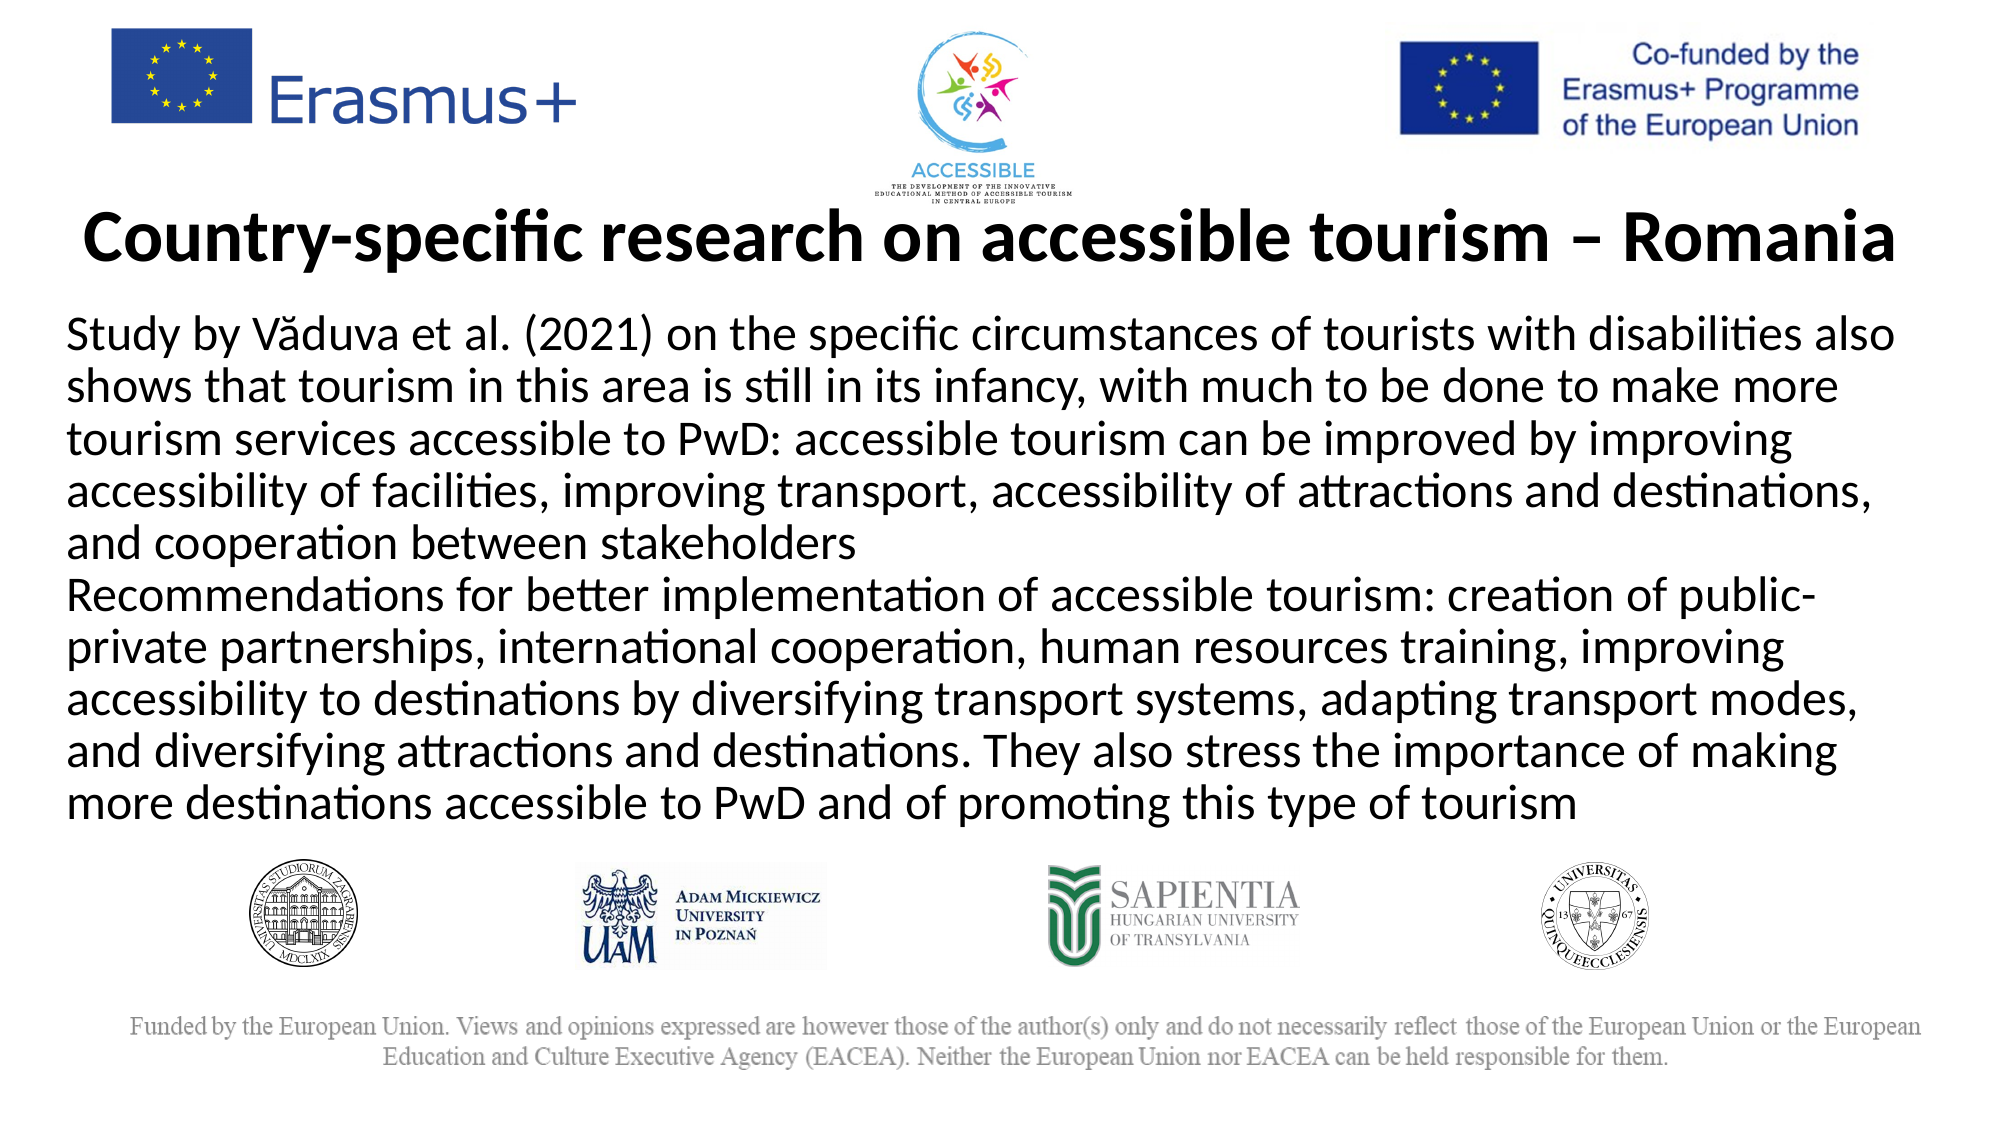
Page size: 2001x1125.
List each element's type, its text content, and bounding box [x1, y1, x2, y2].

title Study by Văduva et al. (2021) on the specific circumstances of tourists with disabilities also shows that tourism in this area is still in its infancy, with much to be done to make more tourism services accessible to PwD: accessible tourism can be improved by improving accessibility of facilities, improving transport, accessibility of attractions and destinations, and cooperation between stakeholders Recommendations for better implementation of accessible tourism: creation of public-private partnerships, international cooperation, human resources training, improving accessibility to destinations by diversifying transport systems, adapting transport modes, and diversifying attractions and destinations. They also stress the importance of making more destinations accessible to PwD and of promoting this type of tourism [51, 291, 1961, 838]
picture [575, 862, 827, 970]
picture [111, 1002, 1942, 1087]
picture [249, 859, 358, 967]
text_box Country-specific research on accessible tourism – Romania [51, 167, 1949, 286]
picture [860, 3, 1086, 230]
picture [1541, 862, 1649, 970]
picture [1385, 22, 1874, 154]
picture [1048, 865, 1300, 967]
picture [111, 28, 576, 124]
